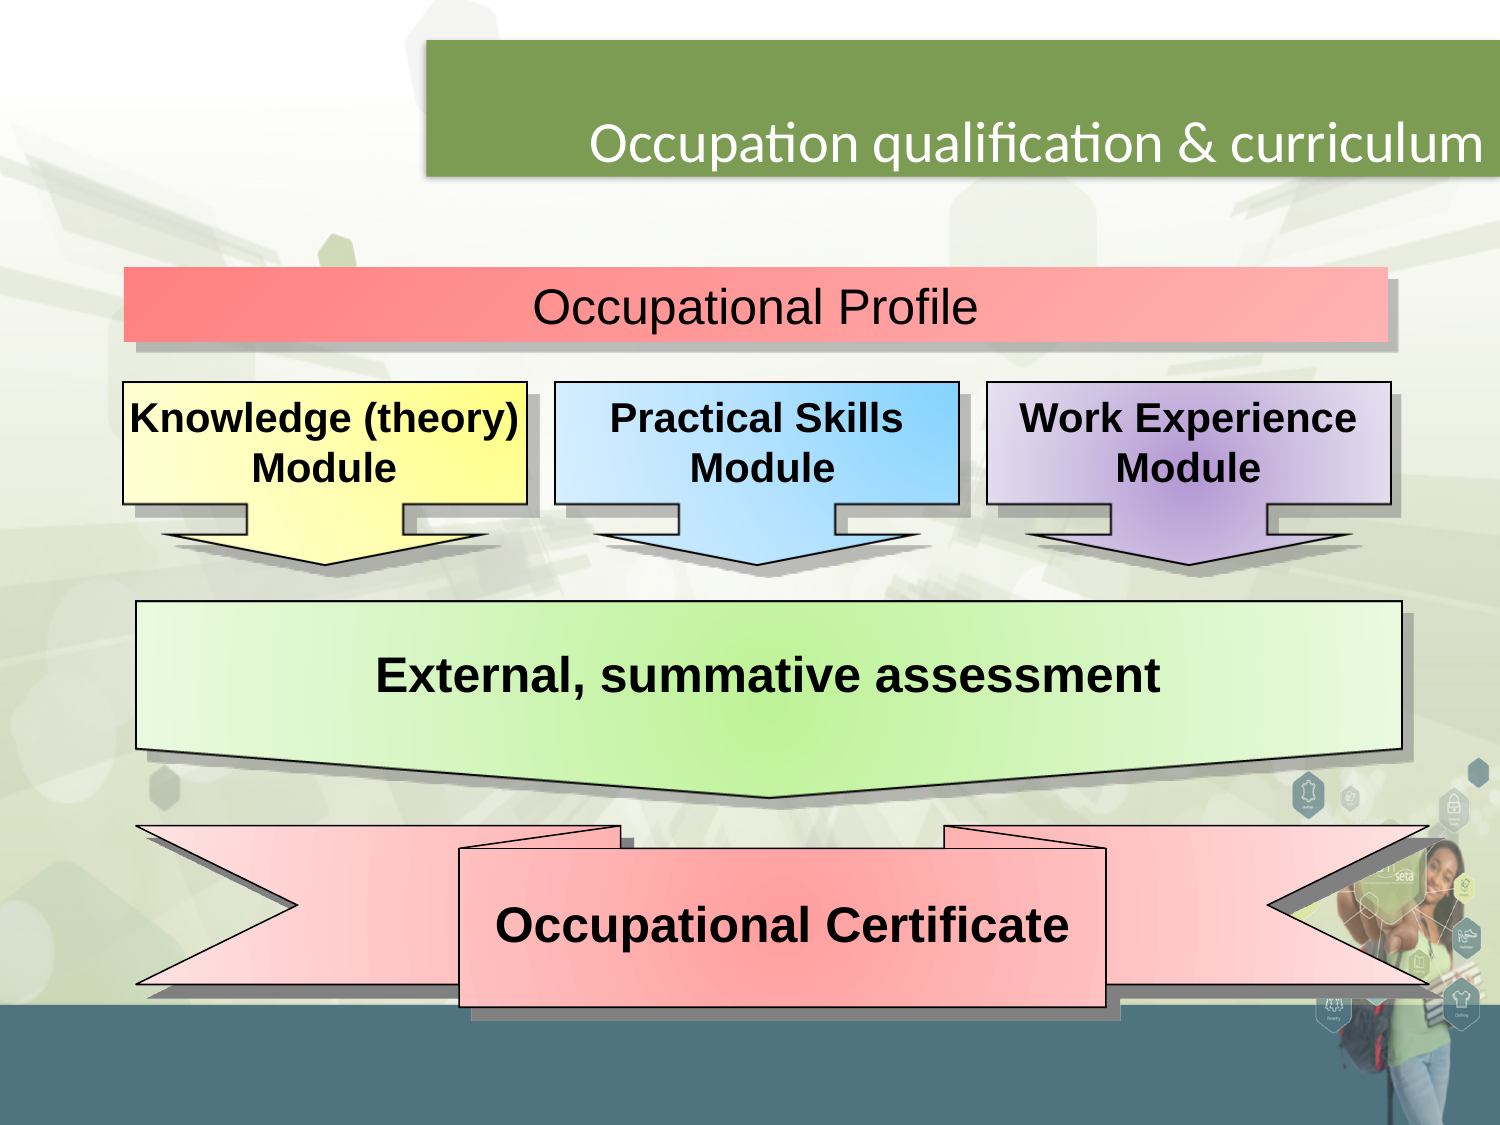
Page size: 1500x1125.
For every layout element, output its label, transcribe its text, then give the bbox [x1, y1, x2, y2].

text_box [552, 380, 961, 568]
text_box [984, 380, 1393, 568]
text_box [130, 824, 1447, 1022]
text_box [110, 380, 538, 568]
title Occupation qualification & curriculum [187, 45, 1500, 233]
text_box Occupational Profile [123, 267, 1388, 342]
text_box [123, 338, 1500, 1004]
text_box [133, 599, 1404, 800]
